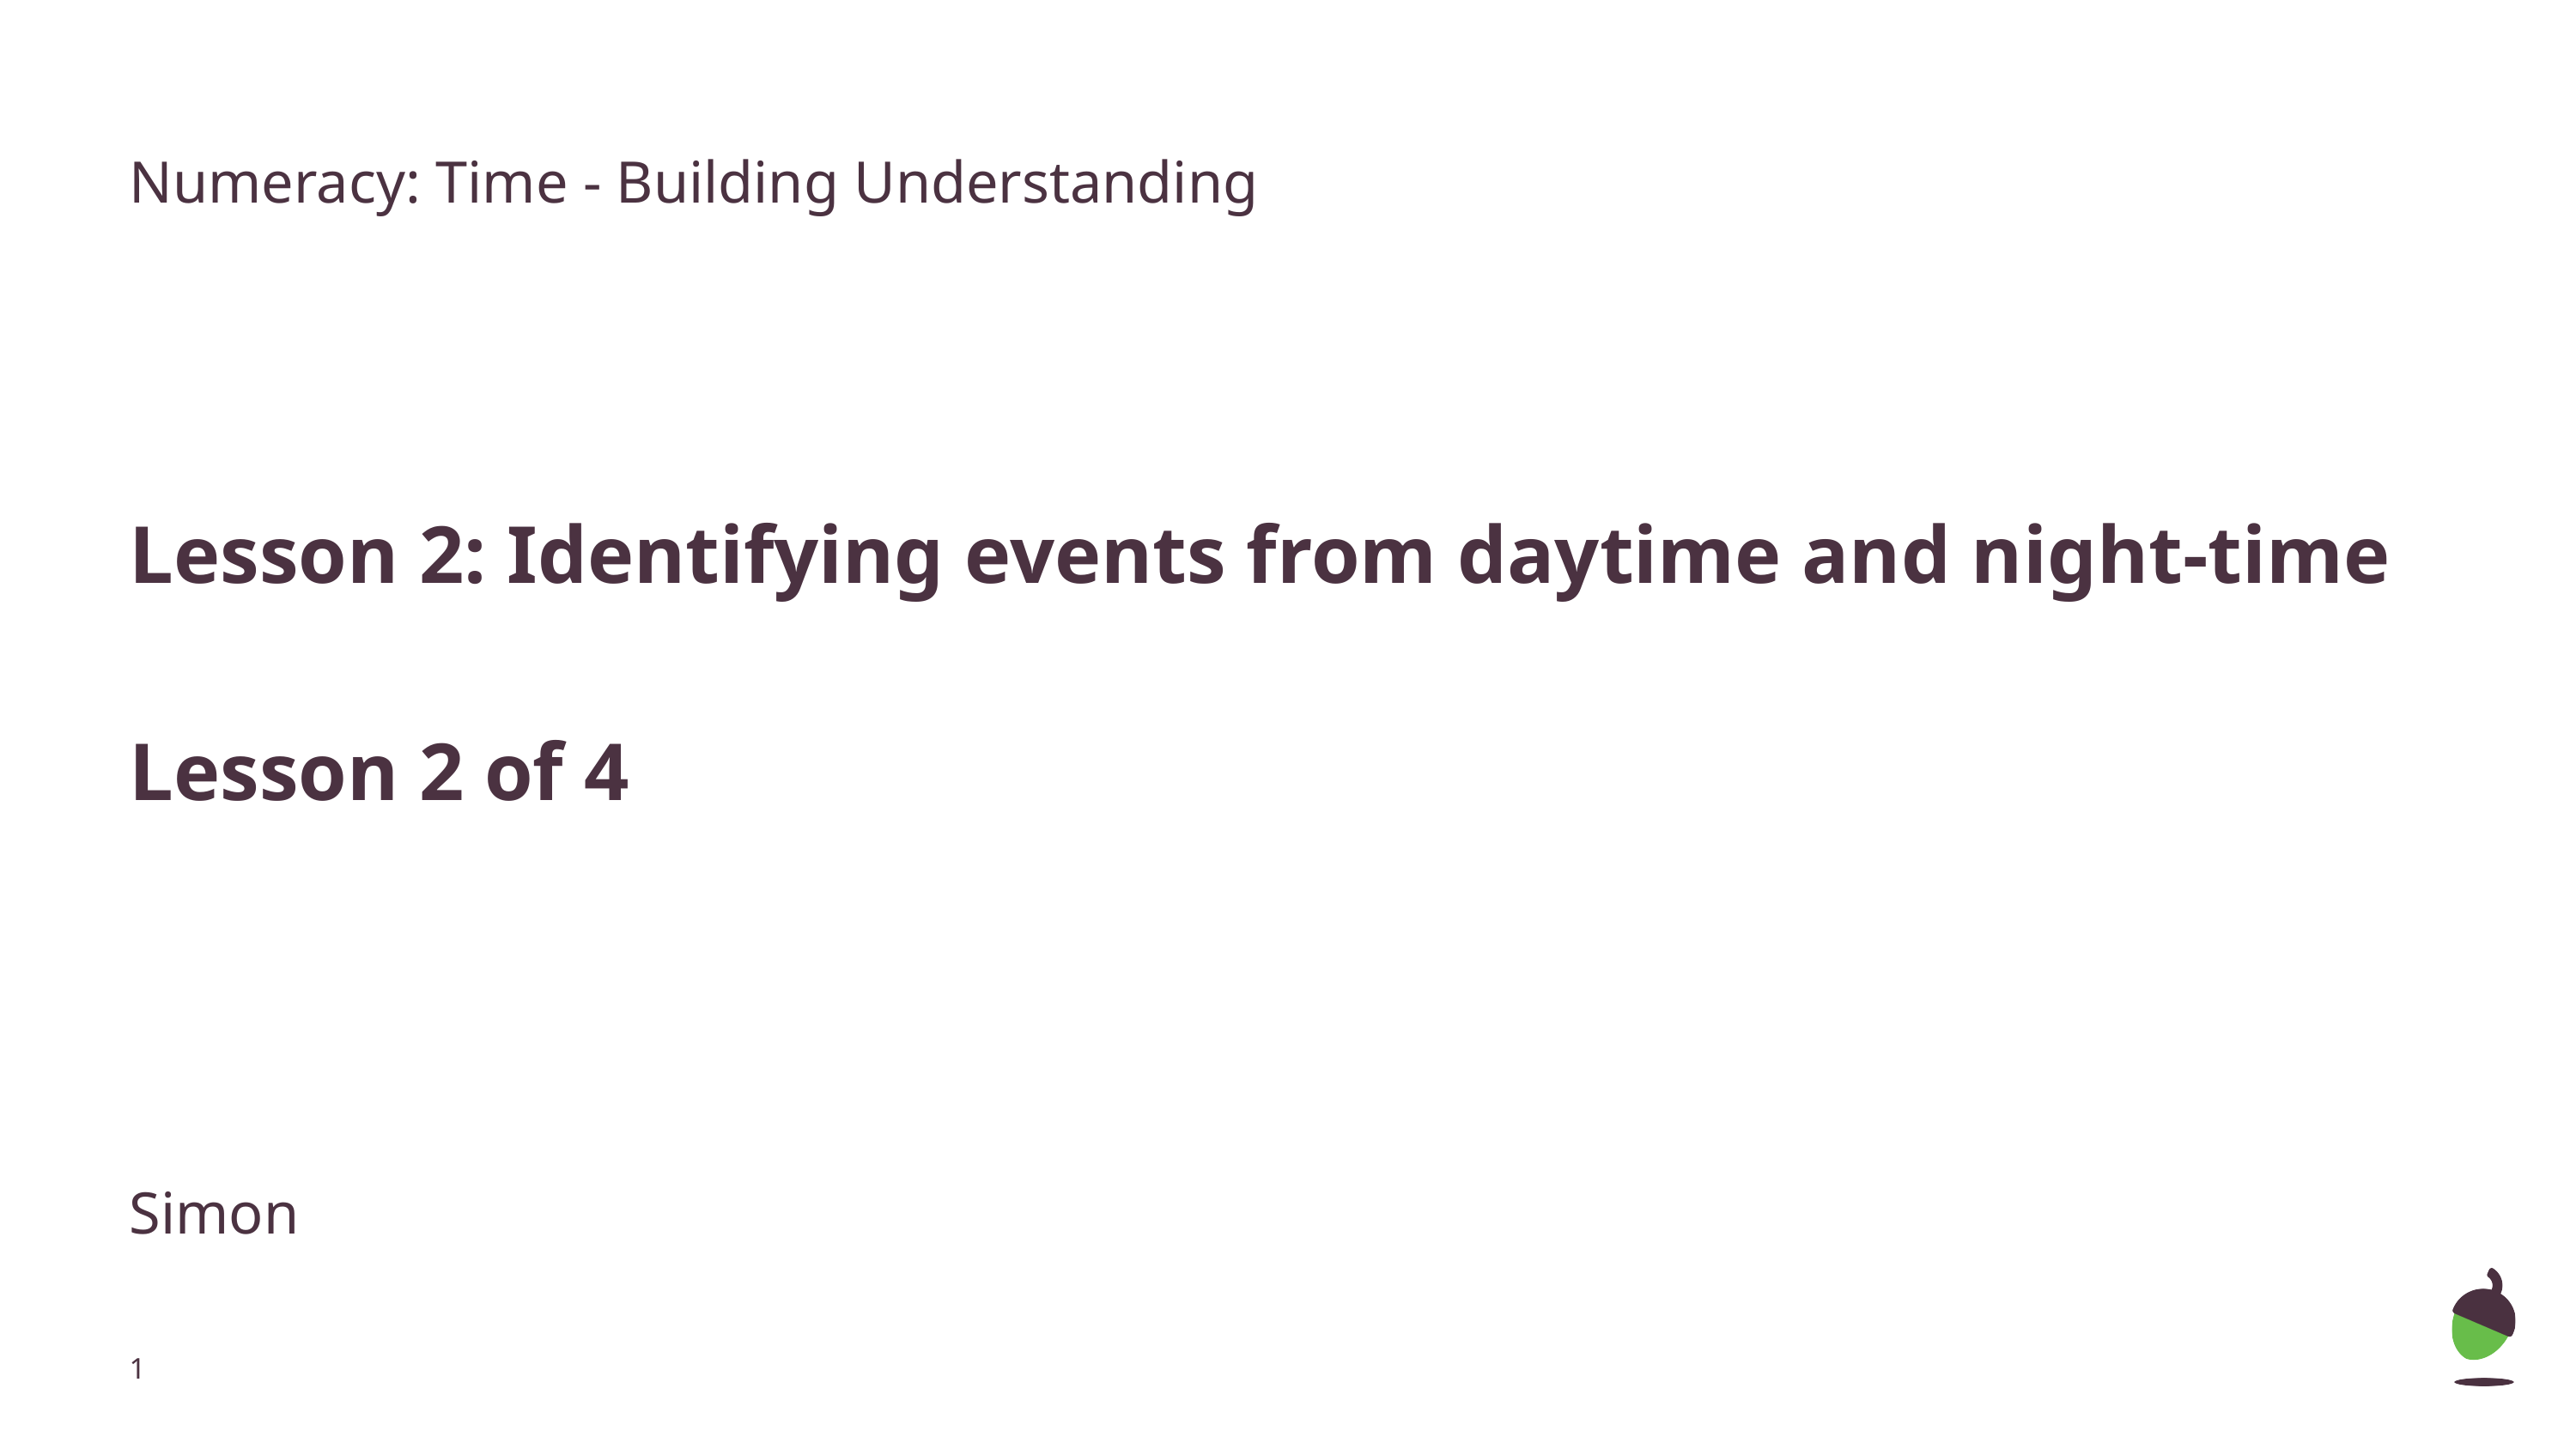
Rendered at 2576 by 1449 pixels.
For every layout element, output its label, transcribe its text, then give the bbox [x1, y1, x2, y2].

picture [2451, 1268, 2516, 1386]
slide_number ‹#› [129, 1349, 332, 1401]
title Lesson 2: Identifying events from daytime and night-time Lesson 2 of 4 [129, 490, 2447, 1015]
subtitle Numeracy: Time - Building Understanding [129, 124, 2447, 349]
subtitle Simon [129, 1155, 1242, 1331]
